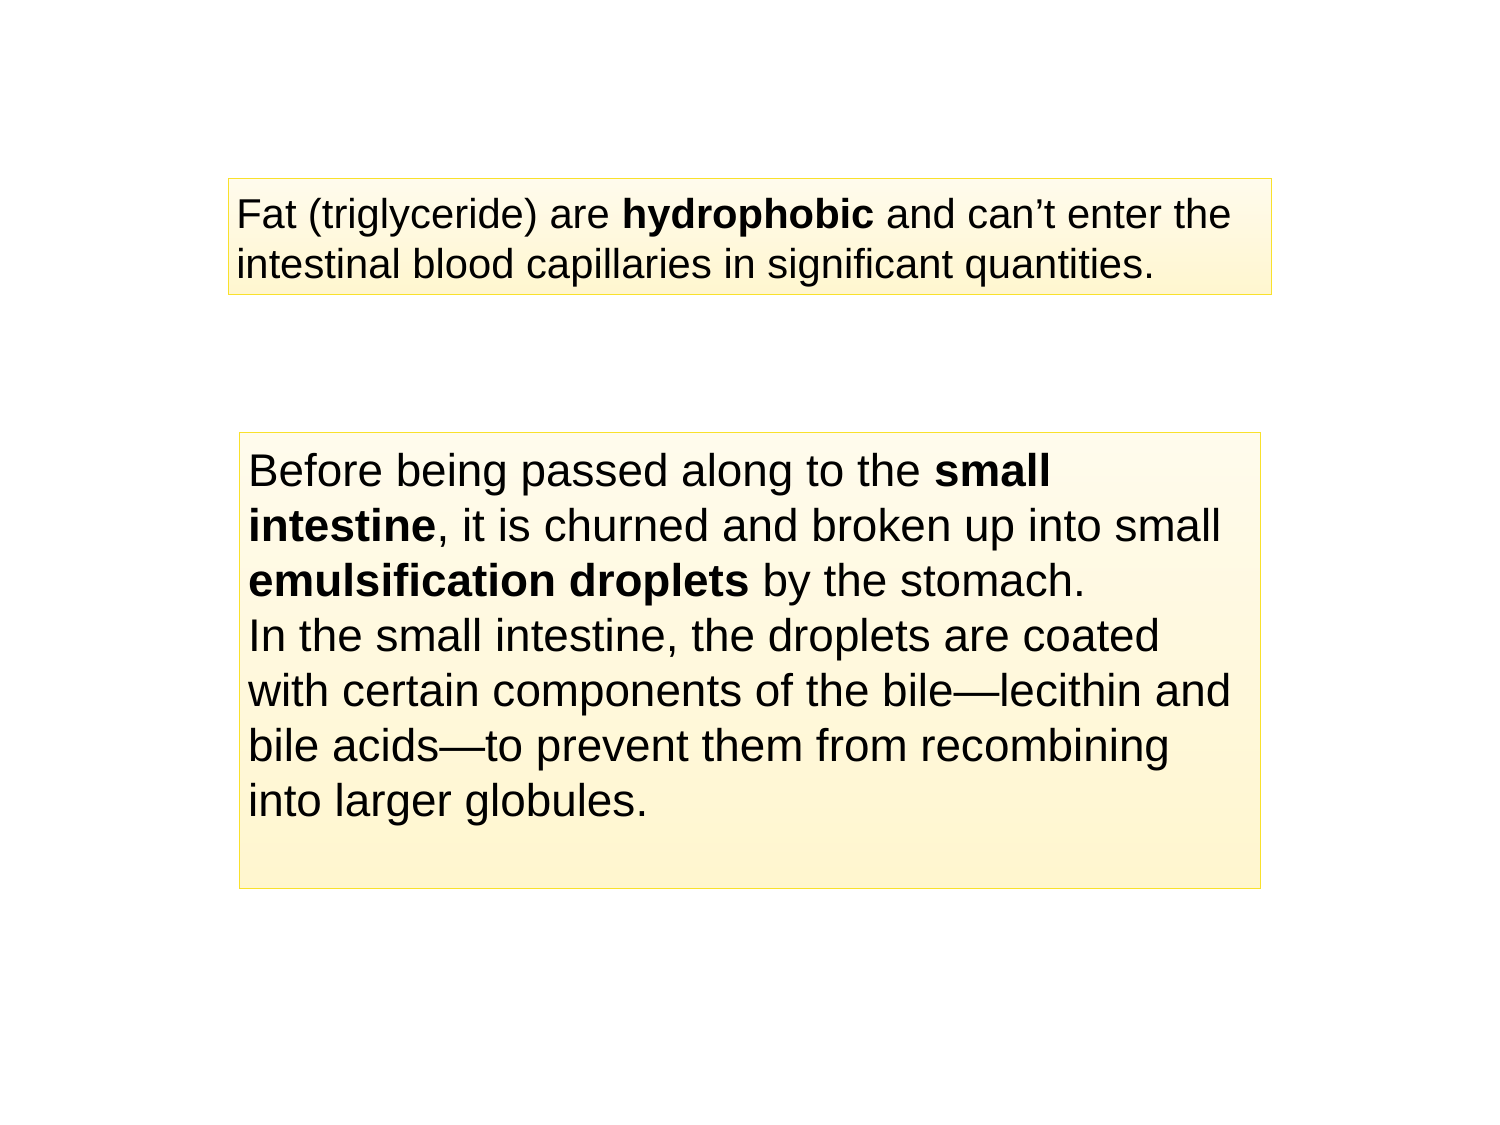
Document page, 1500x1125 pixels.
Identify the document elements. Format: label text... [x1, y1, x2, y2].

text_box Before being passed along to the small intestine, it is churned and broken up into small emulsification droplets by the stomach. In the small intestine, the droplets are coated with certain components of the bile—lecithin and bile acids—to prevent them from recombining into larger globules. [239, 432, 1261, 889]
text_box Fat (triglyceride) are hydrophobic and can’t enter the intestinal blood capillaries in significant quantities. [228, 178, 1272, 295]
